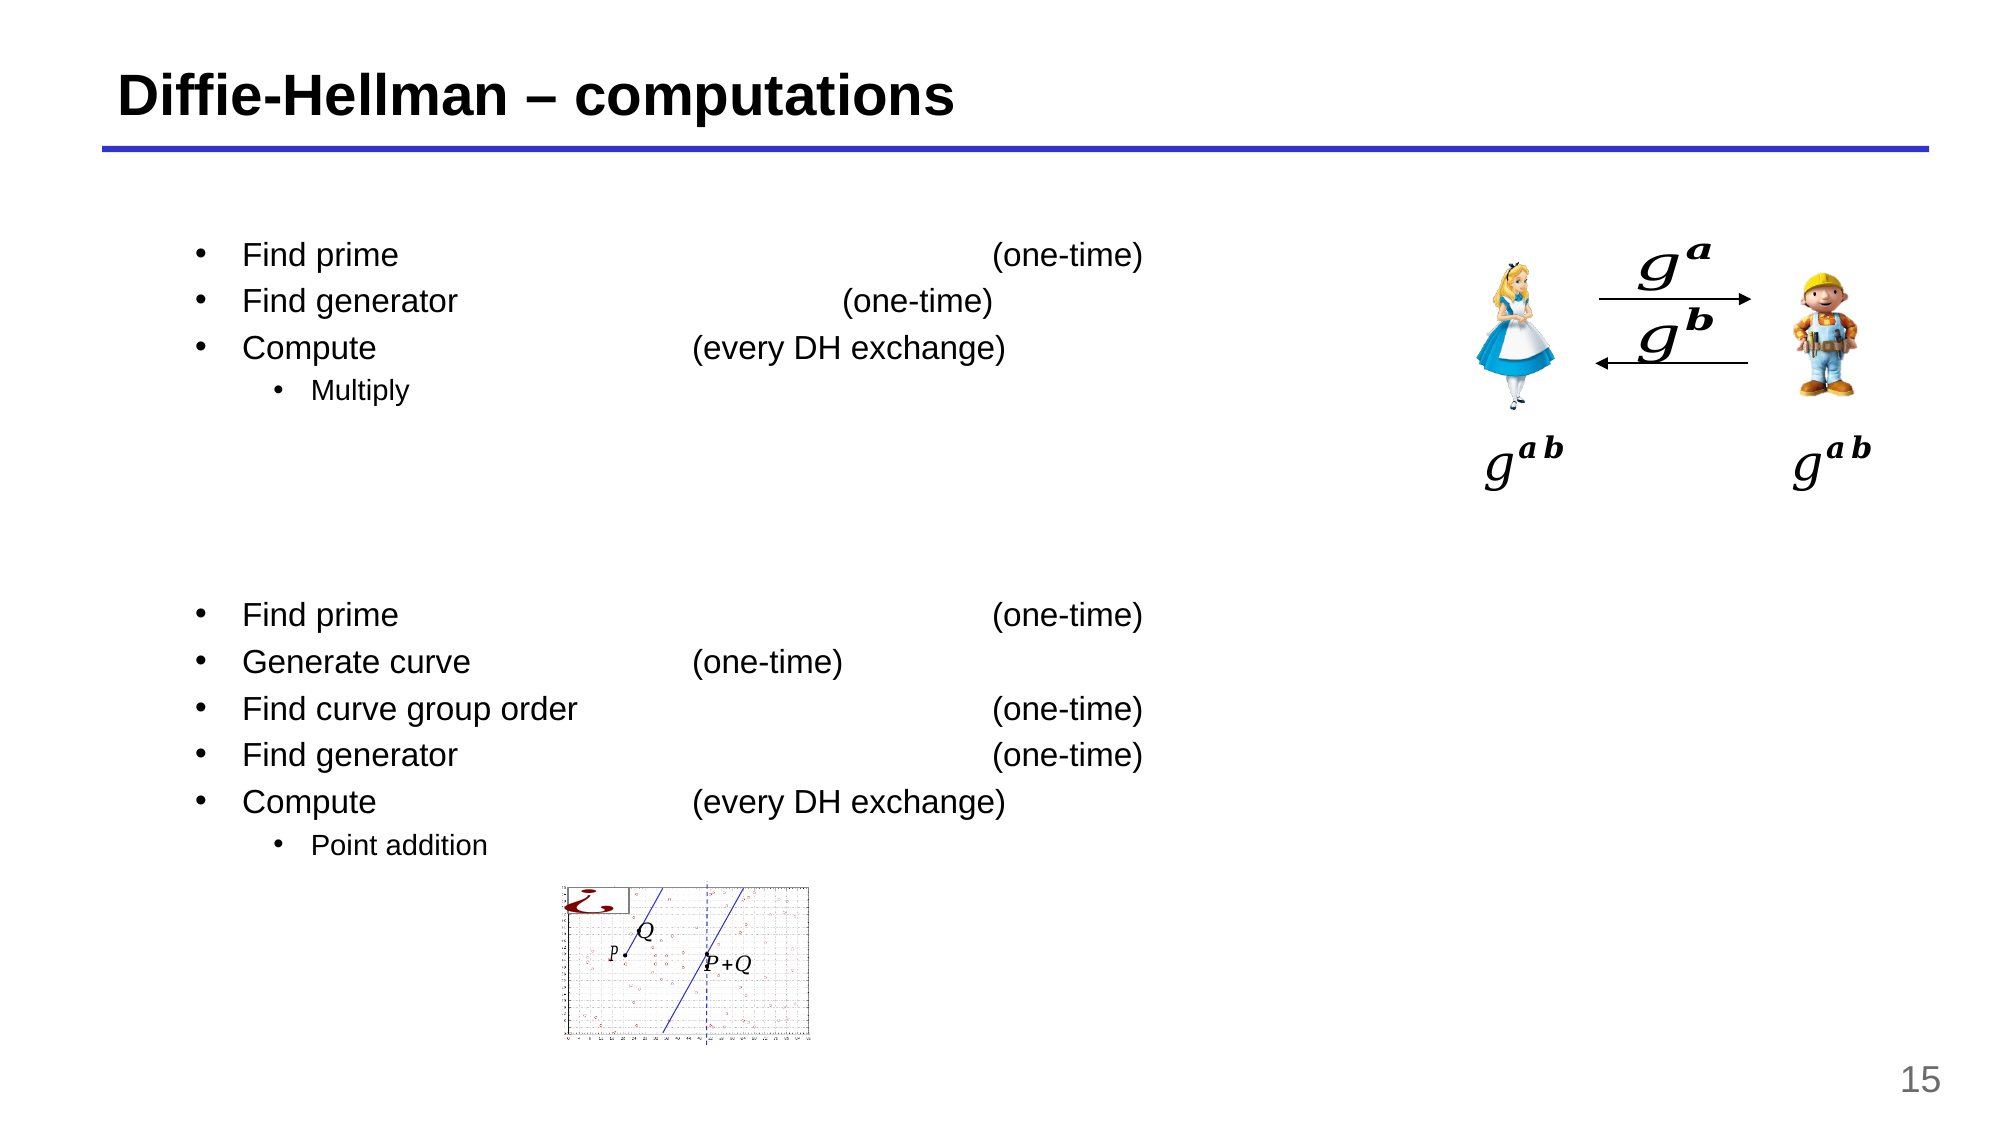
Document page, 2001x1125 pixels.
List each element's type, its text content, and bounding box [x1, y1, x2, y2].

slide_number 15 [1539, 1047, 1957, 1101]
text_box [1475, 231, 1872, 493]
title Diffie-Hellman – computations [102, 54, 1930, 130]
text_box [556, 880, 815, 1046]
